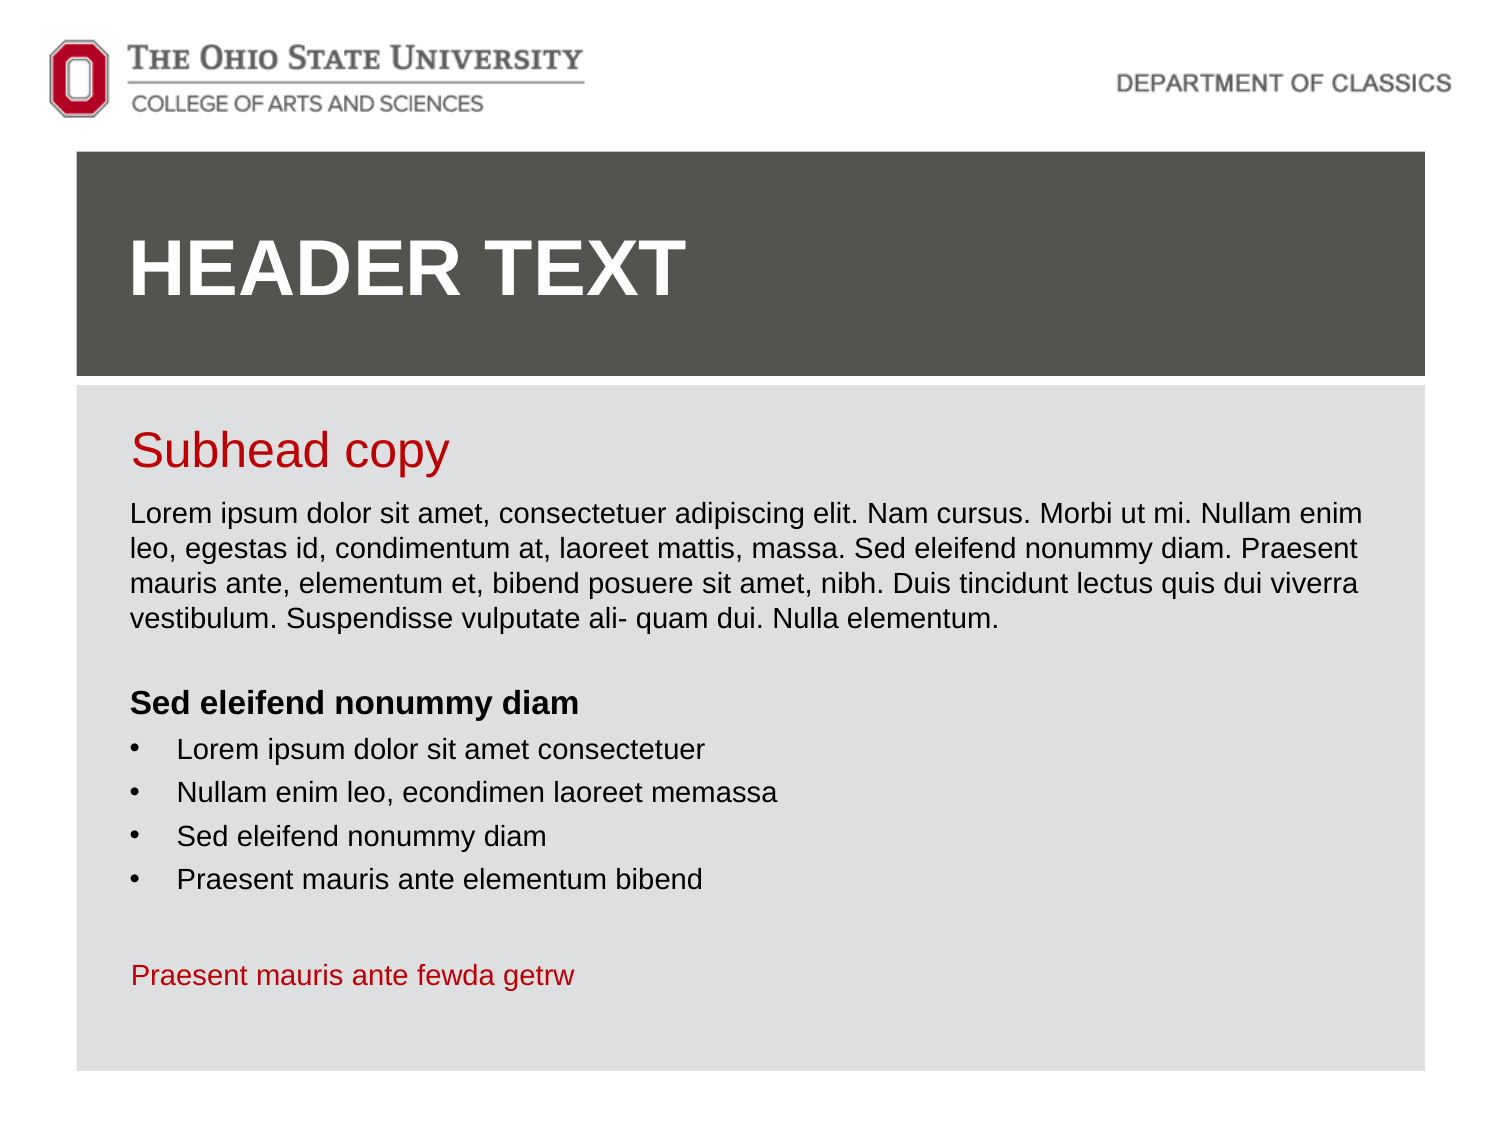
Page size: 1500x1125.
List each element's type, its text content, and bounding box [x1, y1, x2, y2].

text_box Subhead copy [78, 410, 1426, 486]
text_box HEADER TEXT [76, 152, 1425, 376]
picture [0, 0, 1500, 1125]
text_box Sed eleifend nonummy diam Lorem ipsum dolor sit amet consectetuer Nullam enim leo, econdimen laoreet memassa Sed eleifend nonummy diam Praesent mauris ante elementum bibend [77, 674, 1425, 974]
text_box Praesent mauris ante fewda getrw [78, 936, 1426, 1011]
text_box Lorem ipsum dolor sit amet, consectetuer adipiscing elit. Nam cursus. Morbi ut mi. Nullam enim leo, egestas id, condimentum at, laoreet mattis, massa. Sed eleifend nonummy diam. Praesent mauris ante, elementum et, bibend posuere sit amet, nibh. Duis tincidunt lectus quis dui viverra vestibulum. Suspendisse vulputate ali- quam dui. Nulla elementum. [77, 487, 1426, 711]
